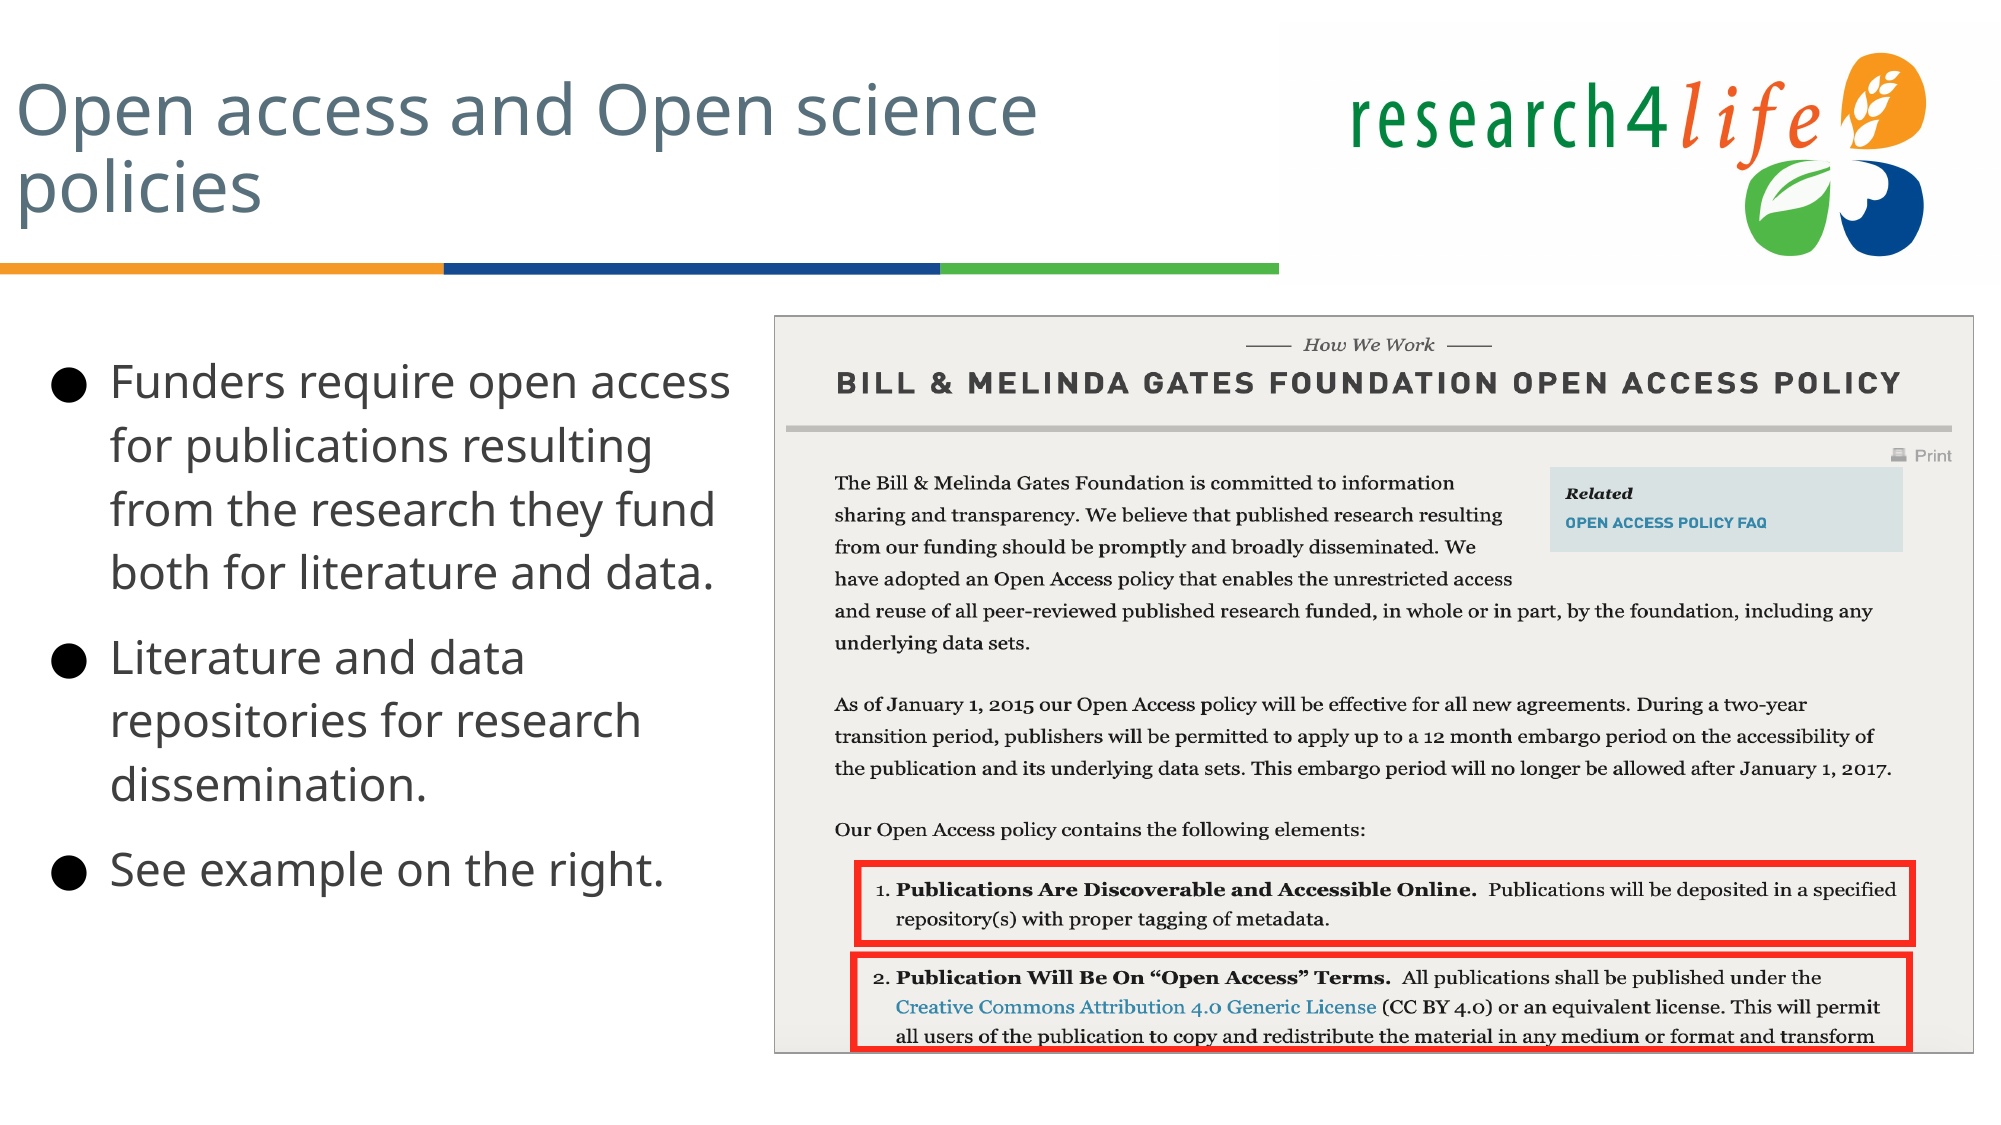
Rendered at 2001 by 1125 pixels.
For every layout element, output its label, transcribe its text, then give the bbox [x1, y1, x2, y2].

picture [775, 316, 1973, 1053]
list Funders require open access for publications resulting from the research they fund both for literature and data. Literature and data repositories for research dissemination. See example on the right. [19, 336, 770, 593]
picture [1279, 22, 2000, 285]
title Open access and Open science policies [0, 62, 1312, 240]
